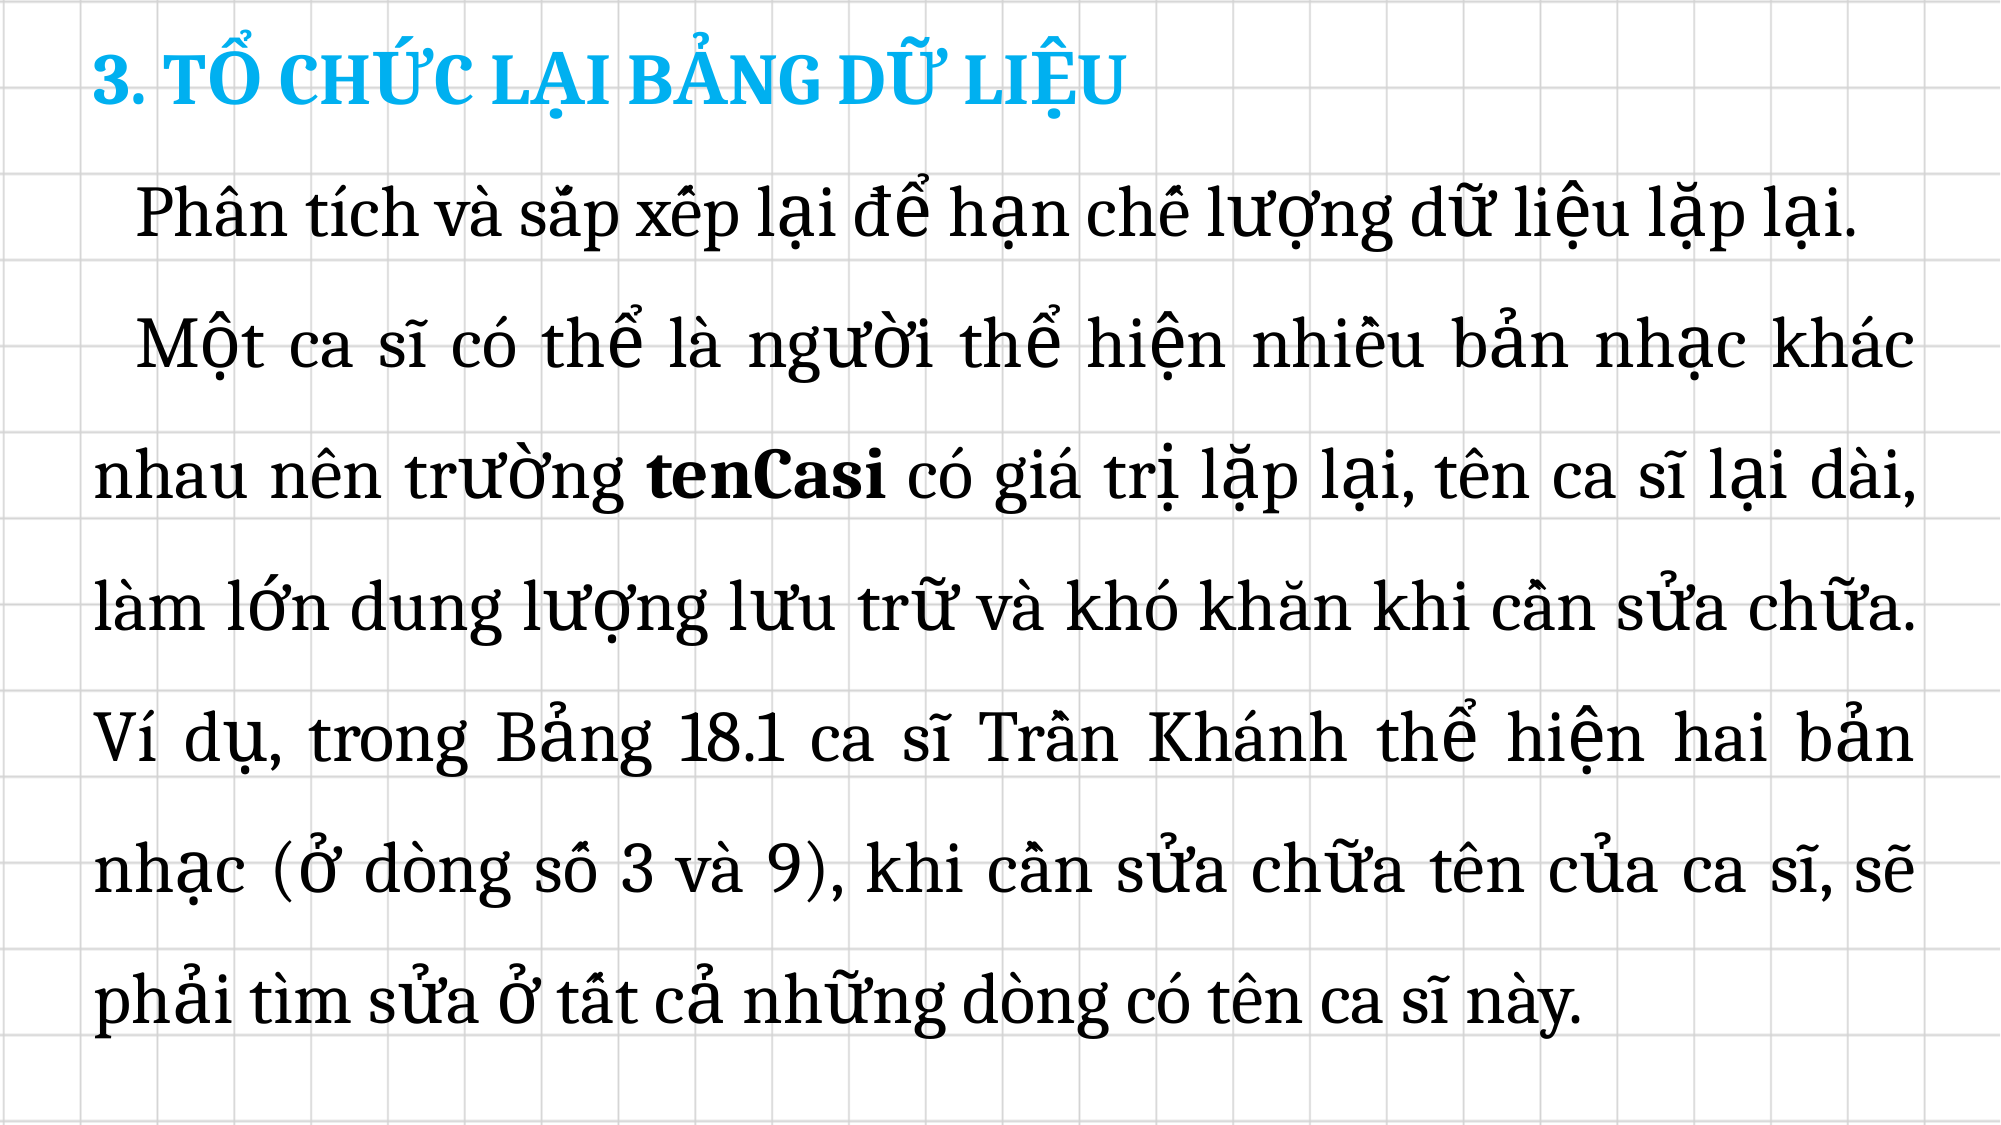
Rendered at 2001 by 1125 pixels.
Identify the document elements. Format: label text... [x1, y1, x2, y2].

picture [0, 0, 2001, 1125]
text_box 3. TỔ CHỨC LẠI BẢNG DỮ LIỆU Phân tích và sắp xếp lại để hạn chế lượng dữ liệu lặp lại. Một ca sĩ có thể là người thể hiện nhiều bản nhạc khác nhau nên trường tenCasi có giá trị lặp lại, tên ca sĩ lại dài, làm lớn dung lượng lưu trữ và khó khăn khi cần sửa chữa. Ví dụ, trong Bảng 18.1 ca sĩ Trần Khánh thể hiện hai bản nhạc (ở dòng số 3 và 9), khi cần sửa chữa tên của ca sĩ, sẽ phải tìm sửa ở tất cả những dòng có tên ca sĩ này. [78, 0, 1931, 1046]
